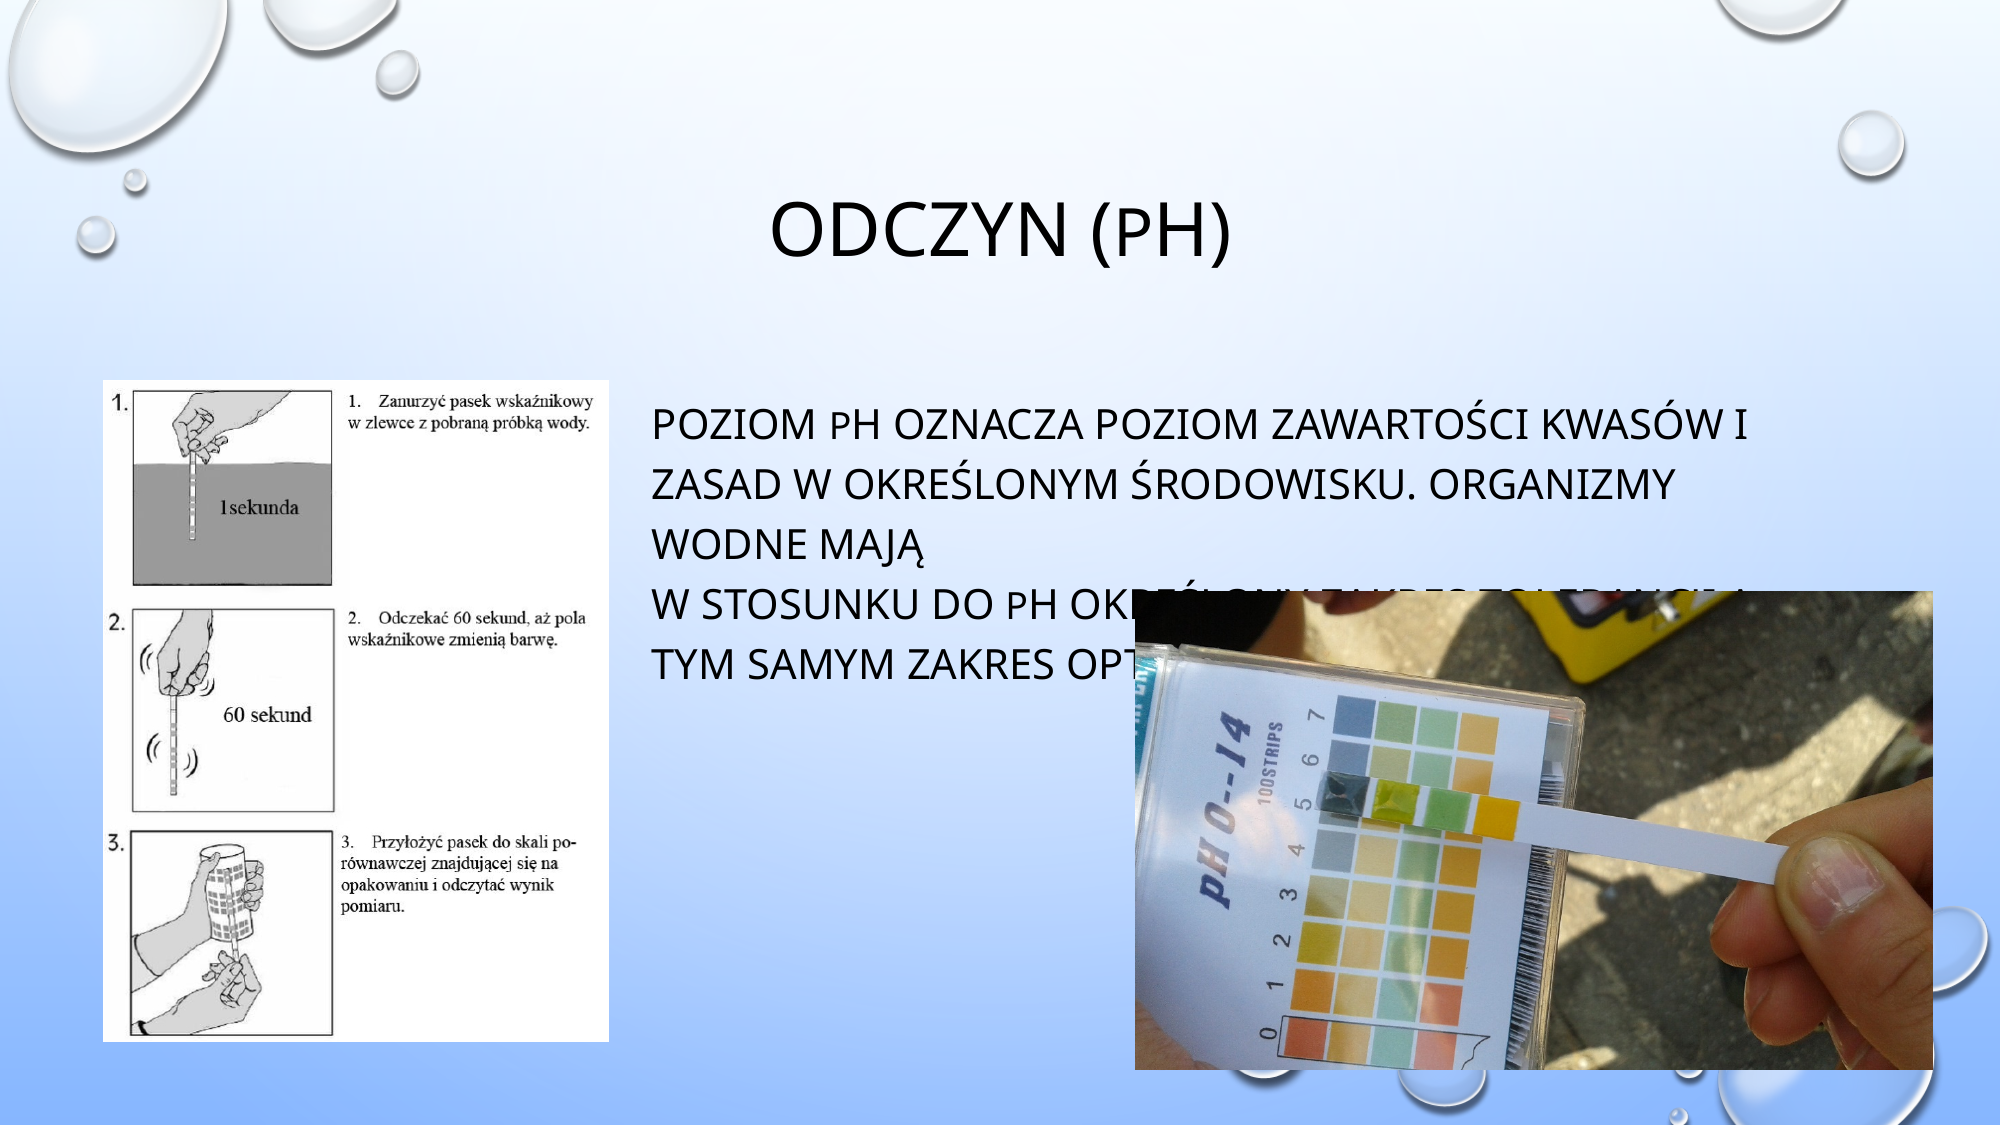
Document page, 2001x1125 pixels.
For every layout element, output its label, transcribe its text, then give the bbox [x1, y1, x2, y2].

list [103, 379, 609, 1042]
text_box Poziom pH oznacza poziom zawartości kwasów i zasad w określonym środowisku. Organizmy wodne mają w stosunku do ph określony zakres tolerancji a tym samym zakres optimum. [636, 380, 1826, 767]
title Odczyn (PH) [149, 101, 1851, 364]
picture [0, 0, 2000, 1125]
